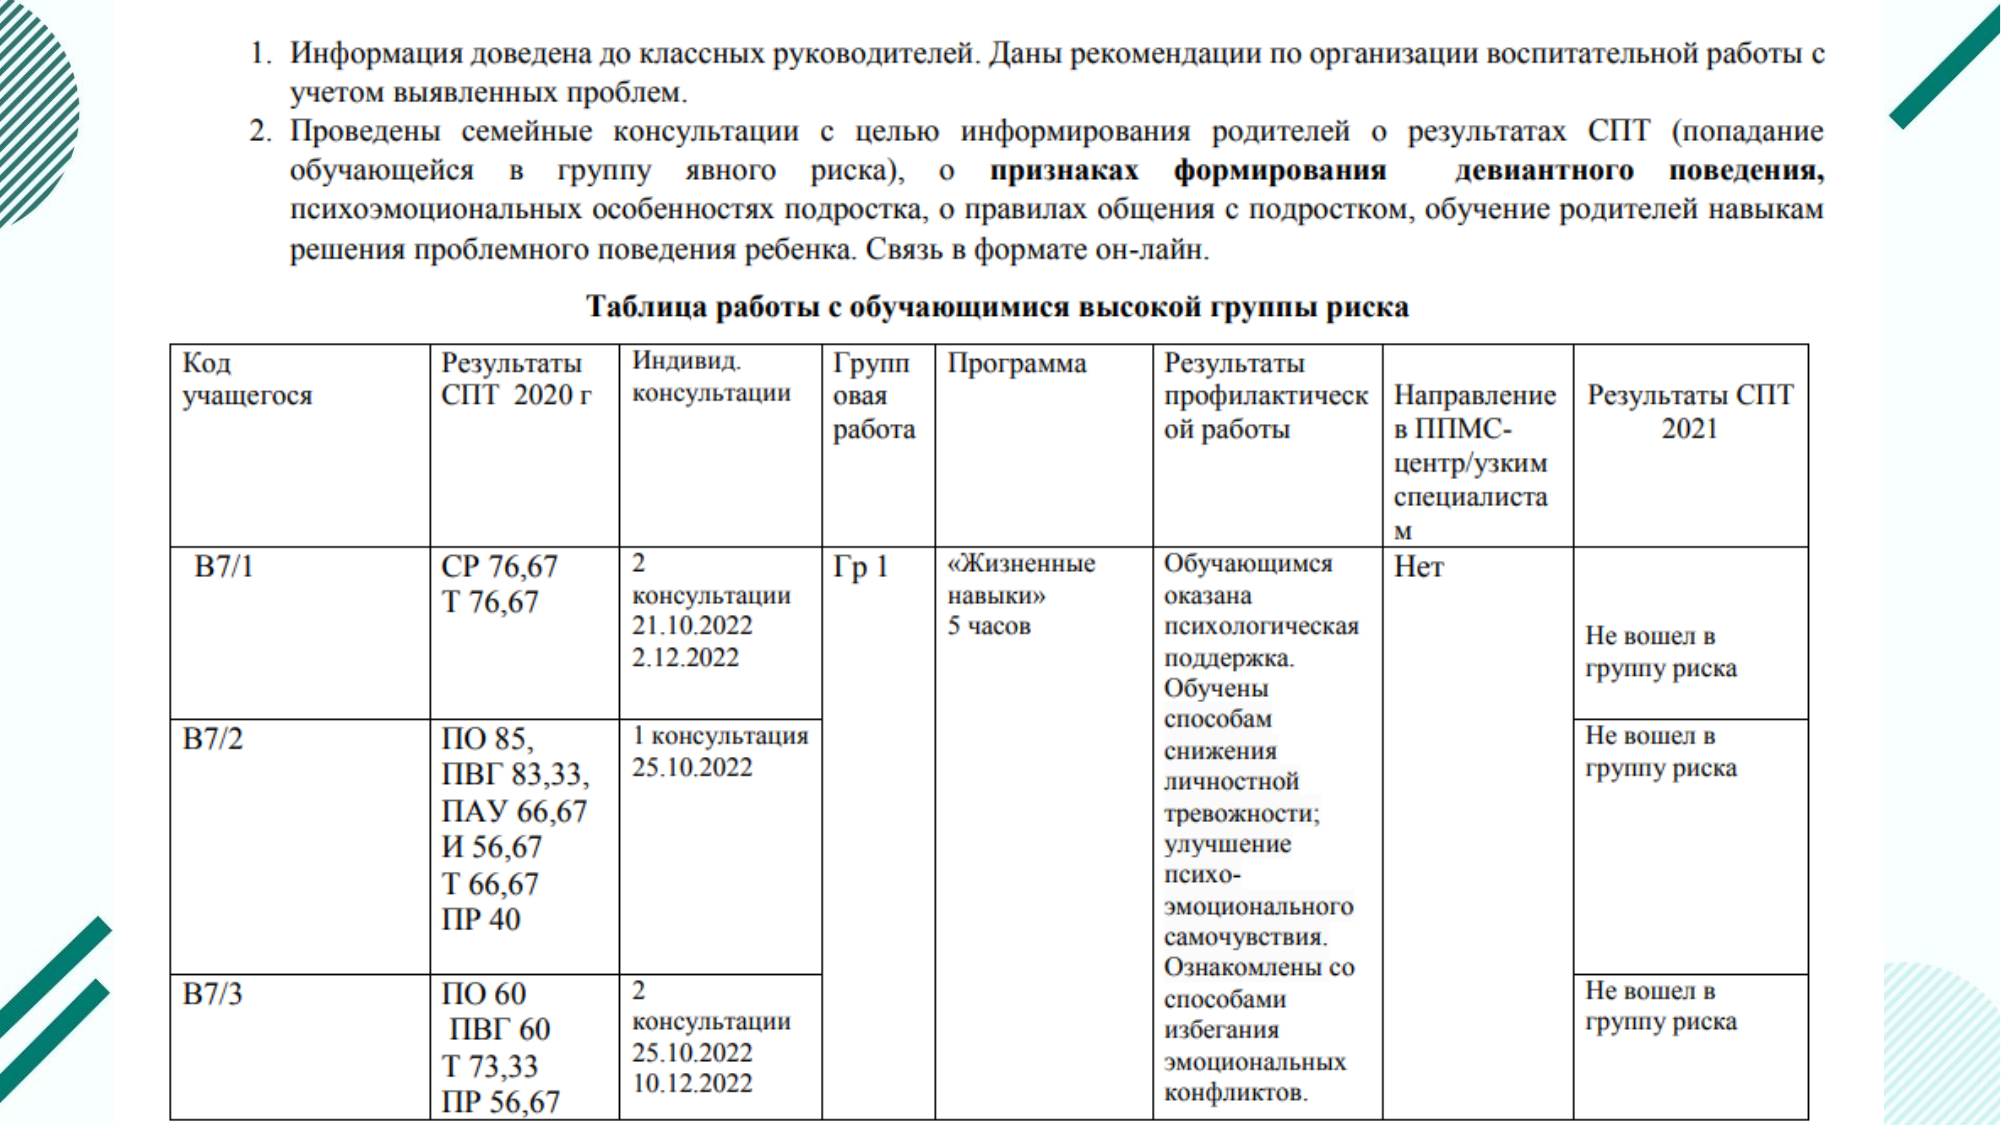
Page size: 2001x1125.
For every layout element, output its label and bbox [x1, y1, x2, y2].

list [114, 0, 1884, 1125]
picture [1884, 0, 2001, 1125]
picture [0, 0, 114, 1125]
